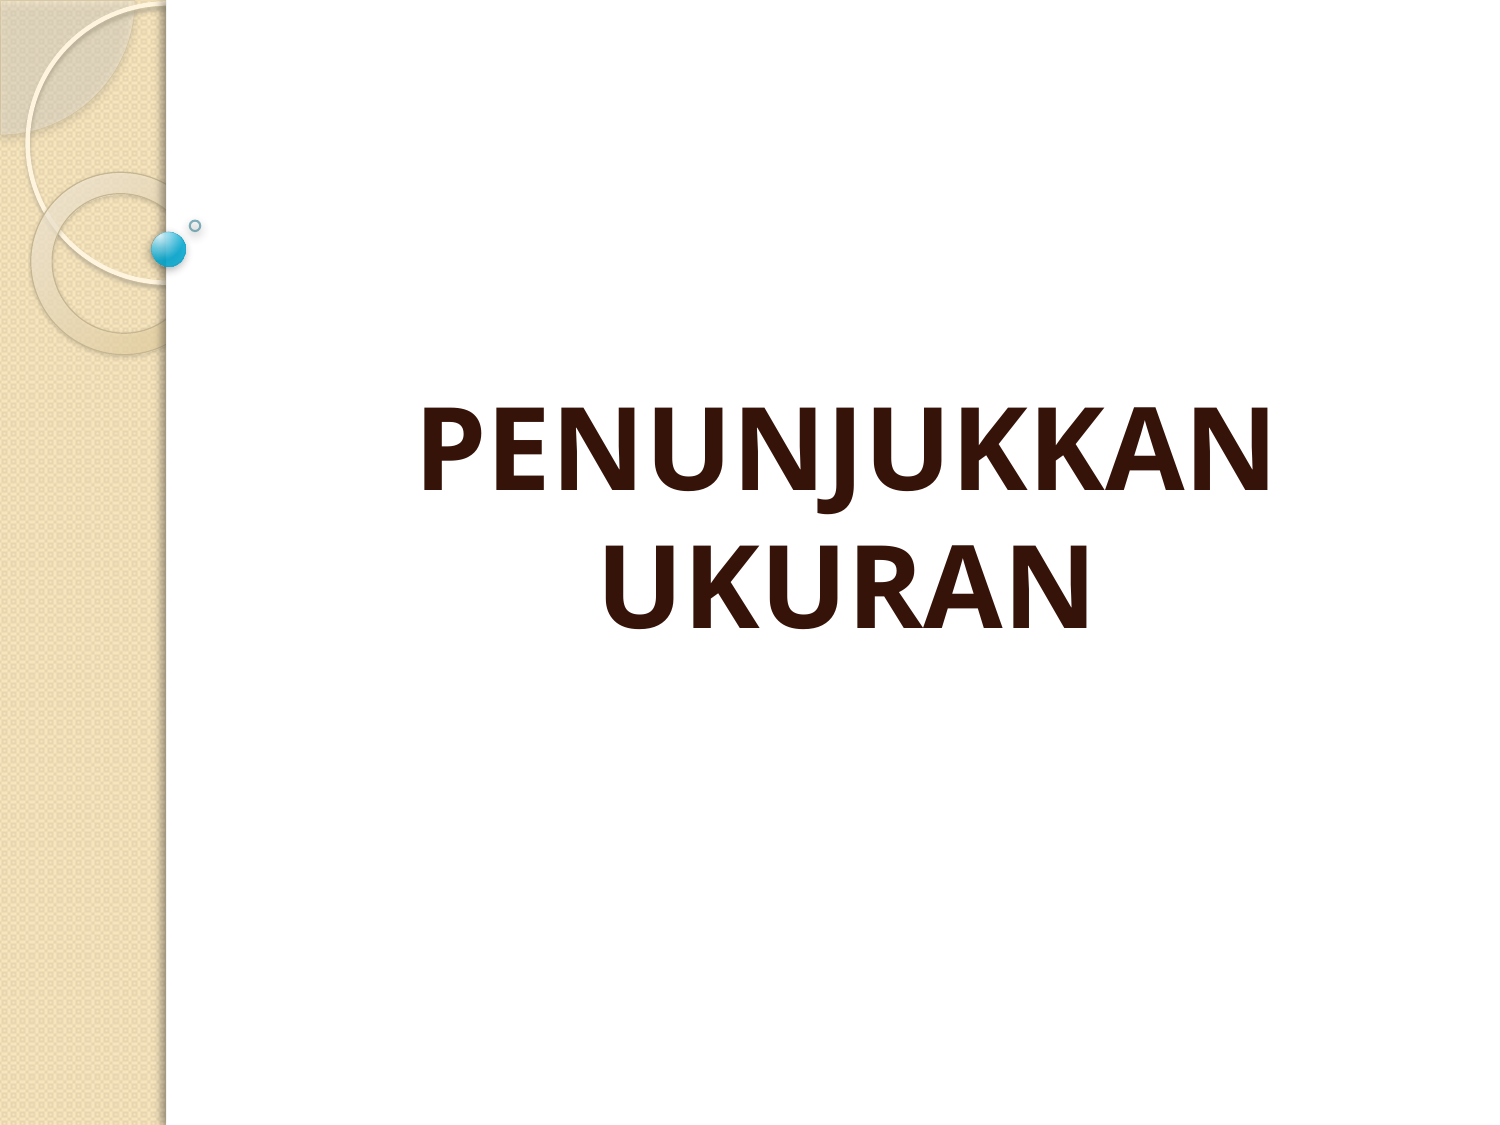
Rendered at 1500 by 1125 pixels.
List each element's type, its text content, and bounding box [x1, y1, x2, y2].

subtitle PENUNJUKKAN UKURAN [237, 375, 1453, 663]
